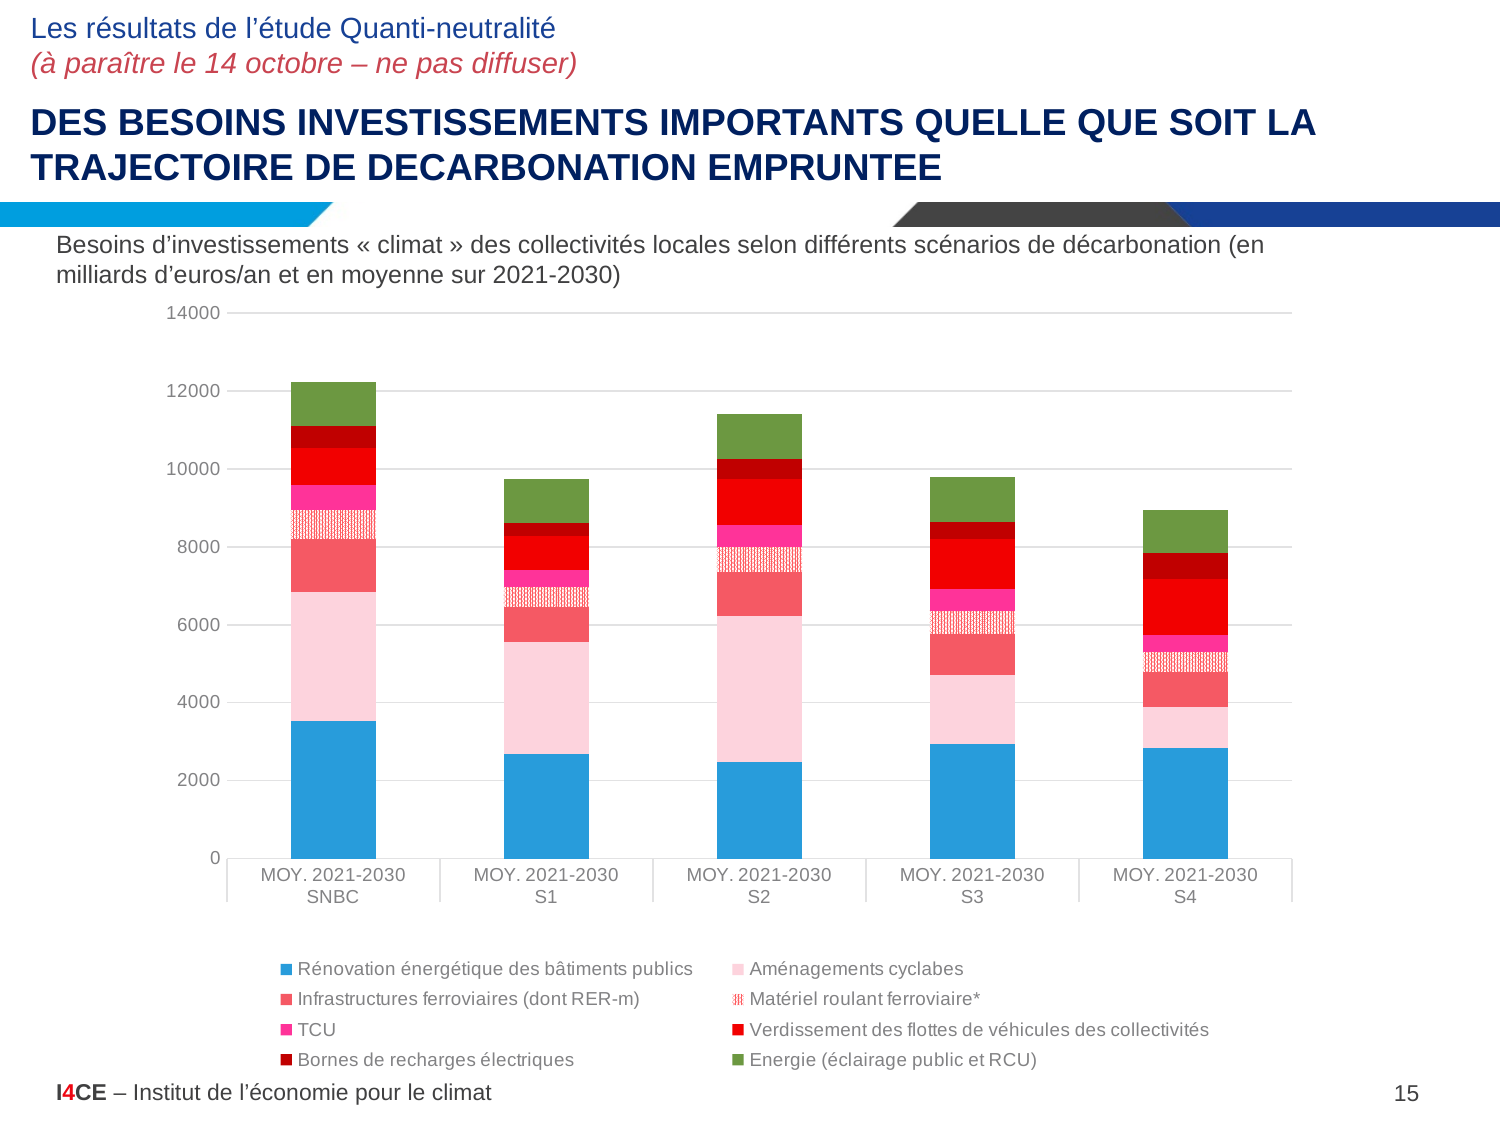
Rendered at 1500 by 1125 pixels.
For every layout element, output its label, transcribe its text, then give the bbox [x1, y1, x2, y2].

text_box Besoins d’investissements « climat » des collectivités locales selon différents scénarios de décarbonation (en milliards d’euros/an et en moyenne sur 2021-2030) [41, 221, 1315, 296]
chart [133, 289, 1316, 1125]
text_box DES BESOINS INVESTISSEMENTS IMPORTANTS QUELLE QUE SOIT LA TRAJECTOIRE DE DECARBONATION EMPRUNTEE [15, 90, 1434, 196]
title Les résultats de l’étude Quanti-neutralité (à paraître le 14 octobre – ne pas diffuser) [15, 0, 1434, 90]
picture [315, 202, 1500, 227]
